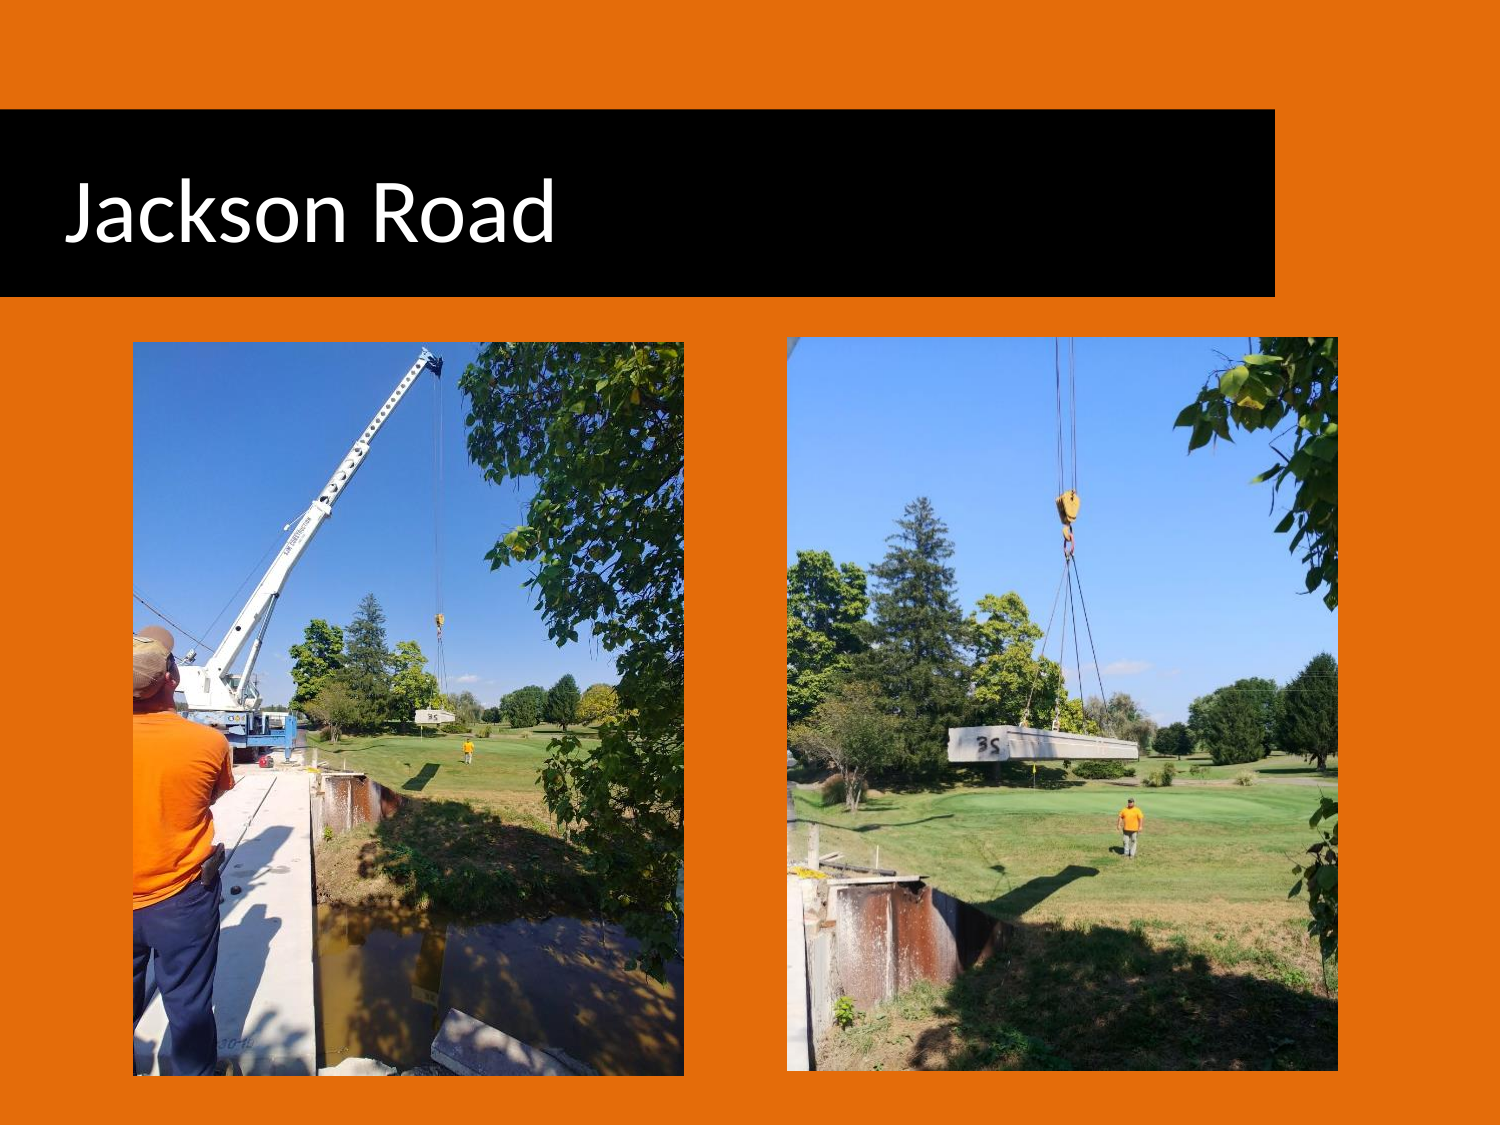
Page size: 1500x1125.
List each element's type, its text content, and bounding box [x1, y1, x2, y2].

text_box Jackson Road [49, 112, 1325, 300]
picture [132, 342, 684, 1076]
text_box [0, 109, 1275, 297]
picture [787, 337, 1338, 1071]
